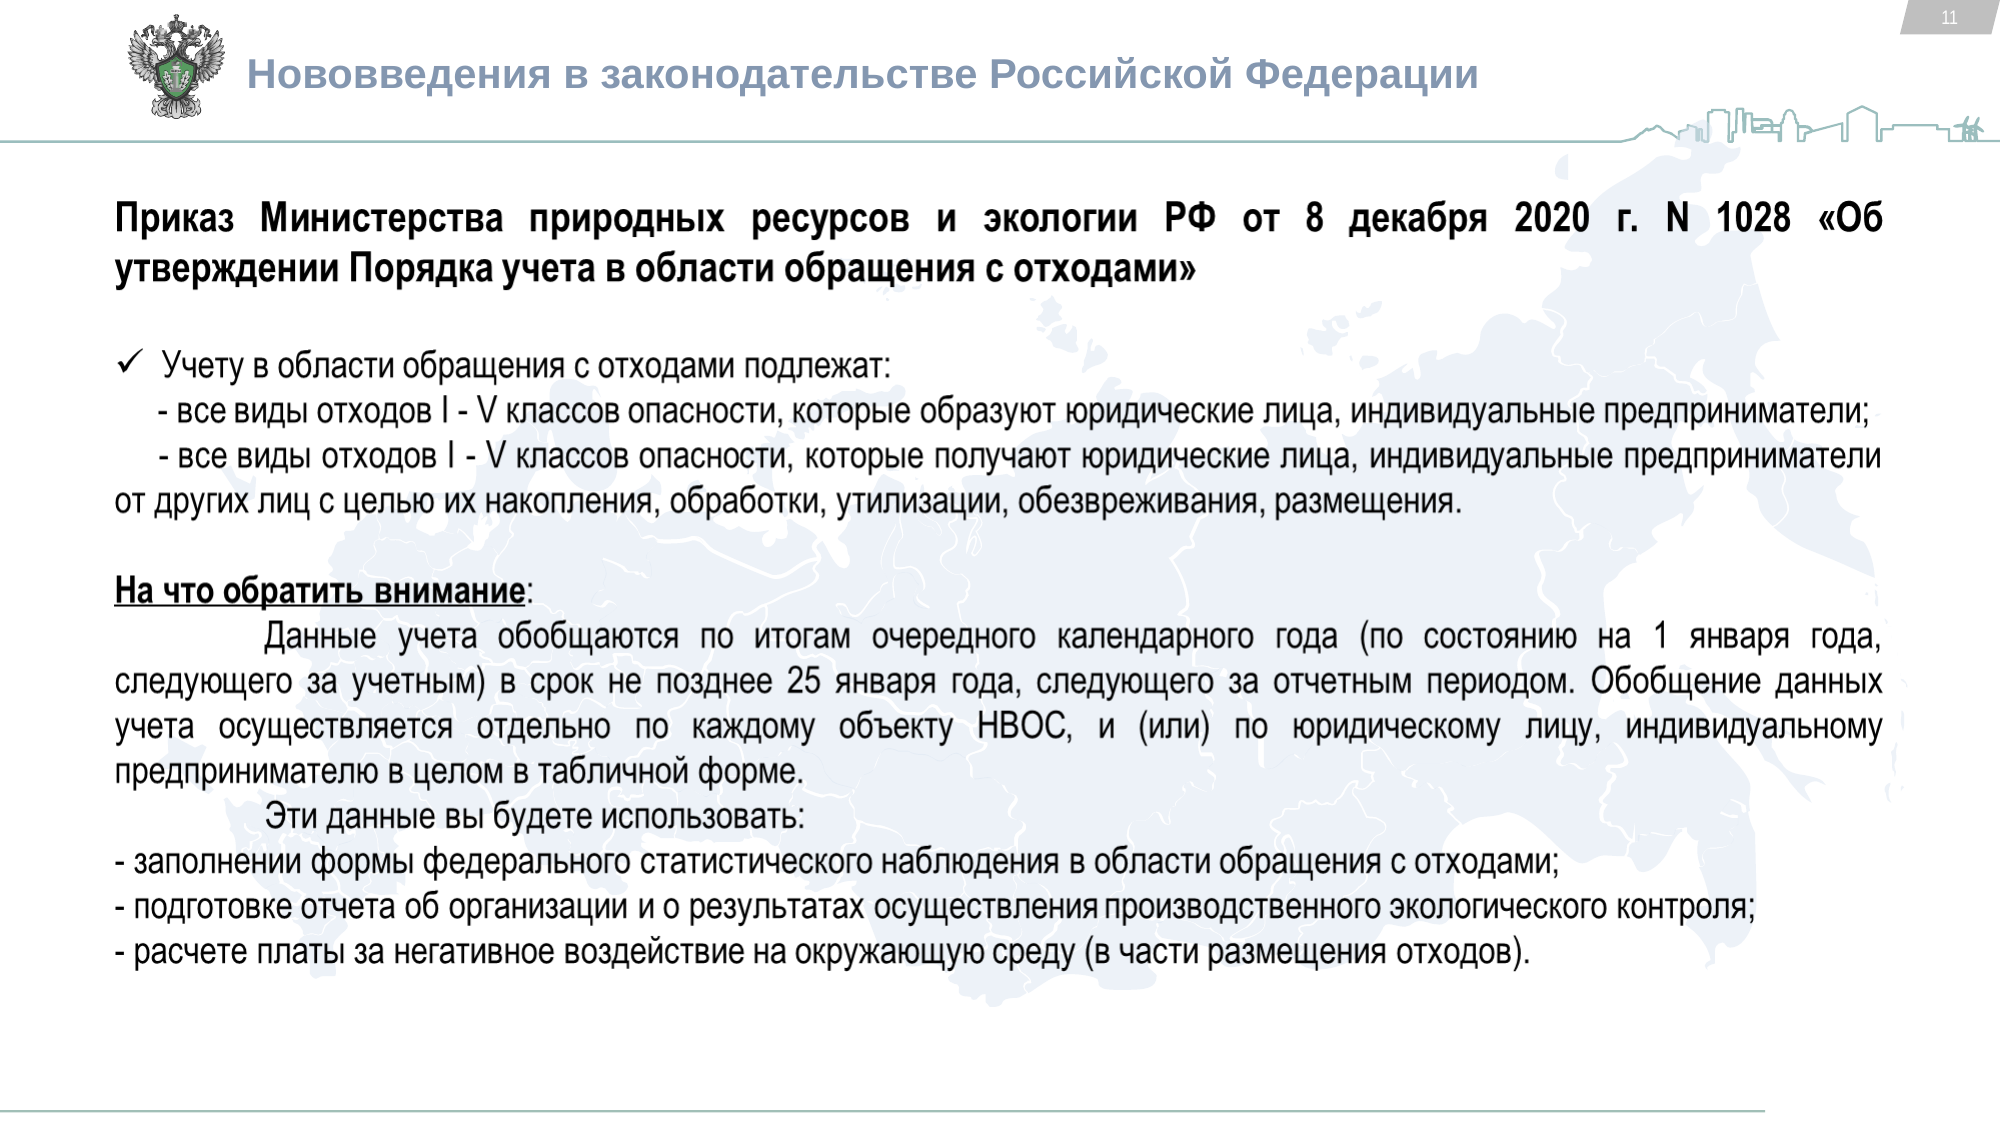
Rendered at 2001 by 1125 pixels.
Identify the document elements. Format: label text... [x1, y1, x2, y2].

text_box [230, 104, 2000, 144]
picture [126, 13, 226, 120]
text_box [158, 118, 1908, 177]
text_box г. Южно-Сахалинск– 28.05.2021 [1236, 1080, 2000, 1125]
picture [88, 177, 1908, 996]
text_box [0, 104, 153, 144]
text_box Нововведения в законодательстве Российской Федерации [230, 49, 1933, 104]
text_box 11 [1899, 0, 2000, 35]
